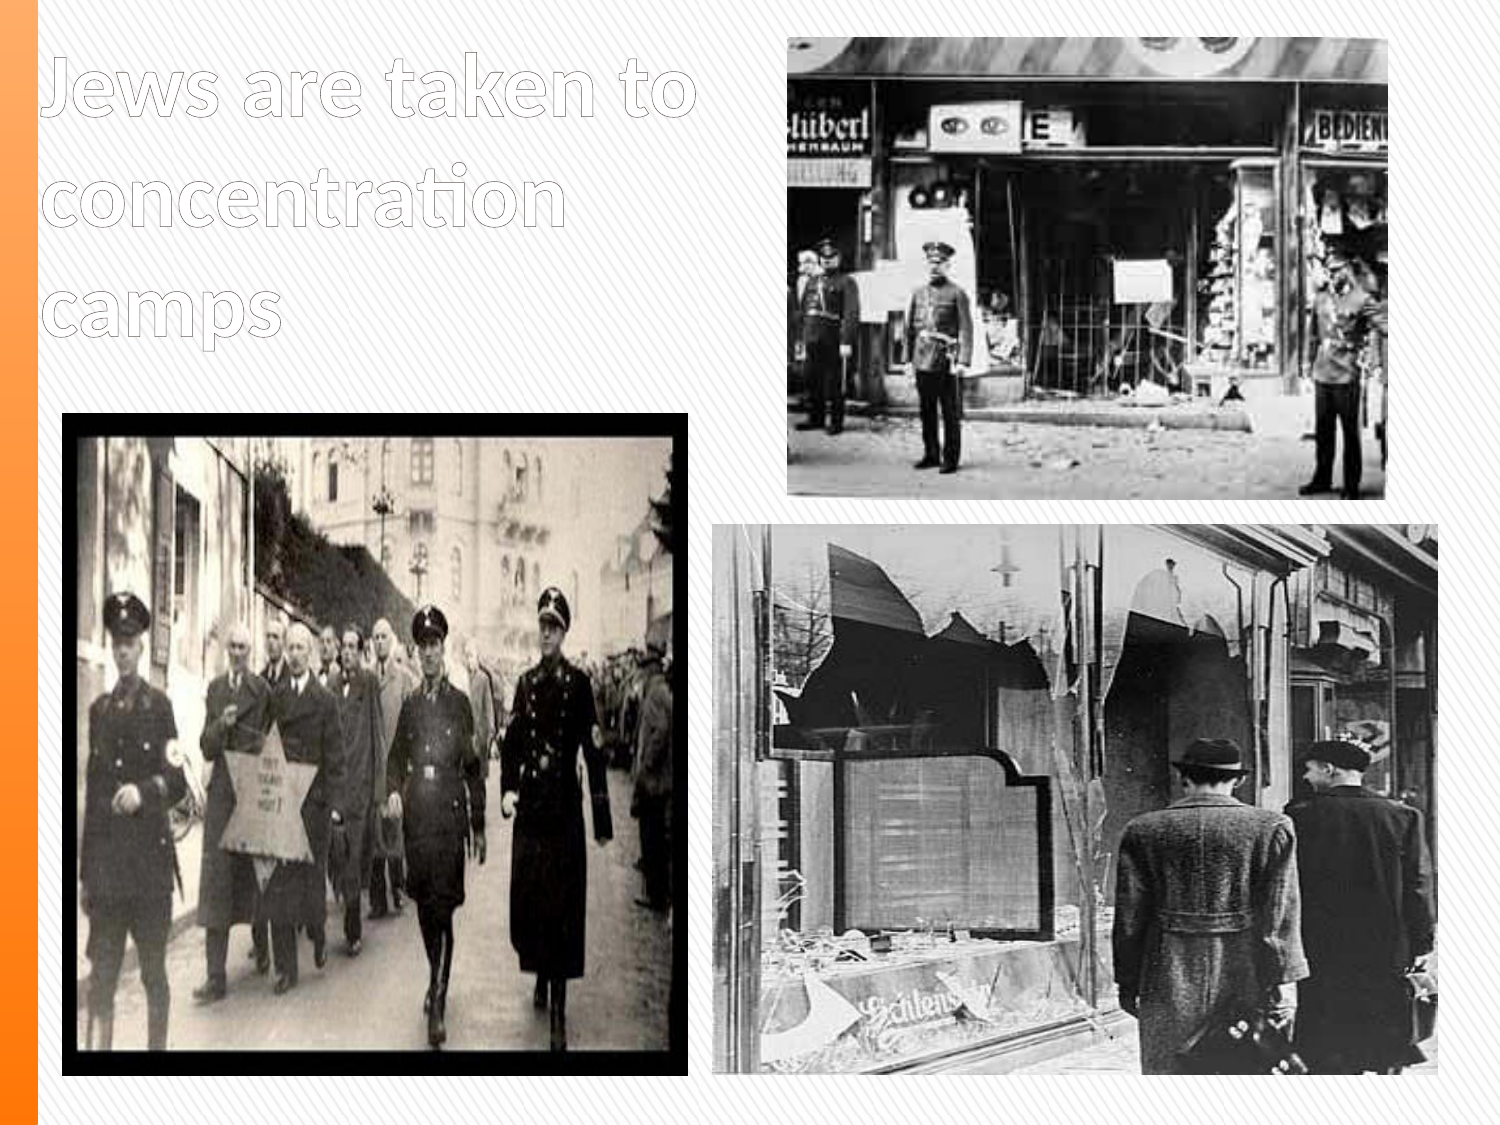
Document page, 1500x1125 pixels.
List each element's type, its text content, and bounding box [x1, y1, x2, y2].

picture [787, 37, 1388, 501]
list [62, 412, 688, 1076]
title Jews are taken to concentration camps [24, 125, 763, 363]
picture [712, 524, 1438, 1076]
